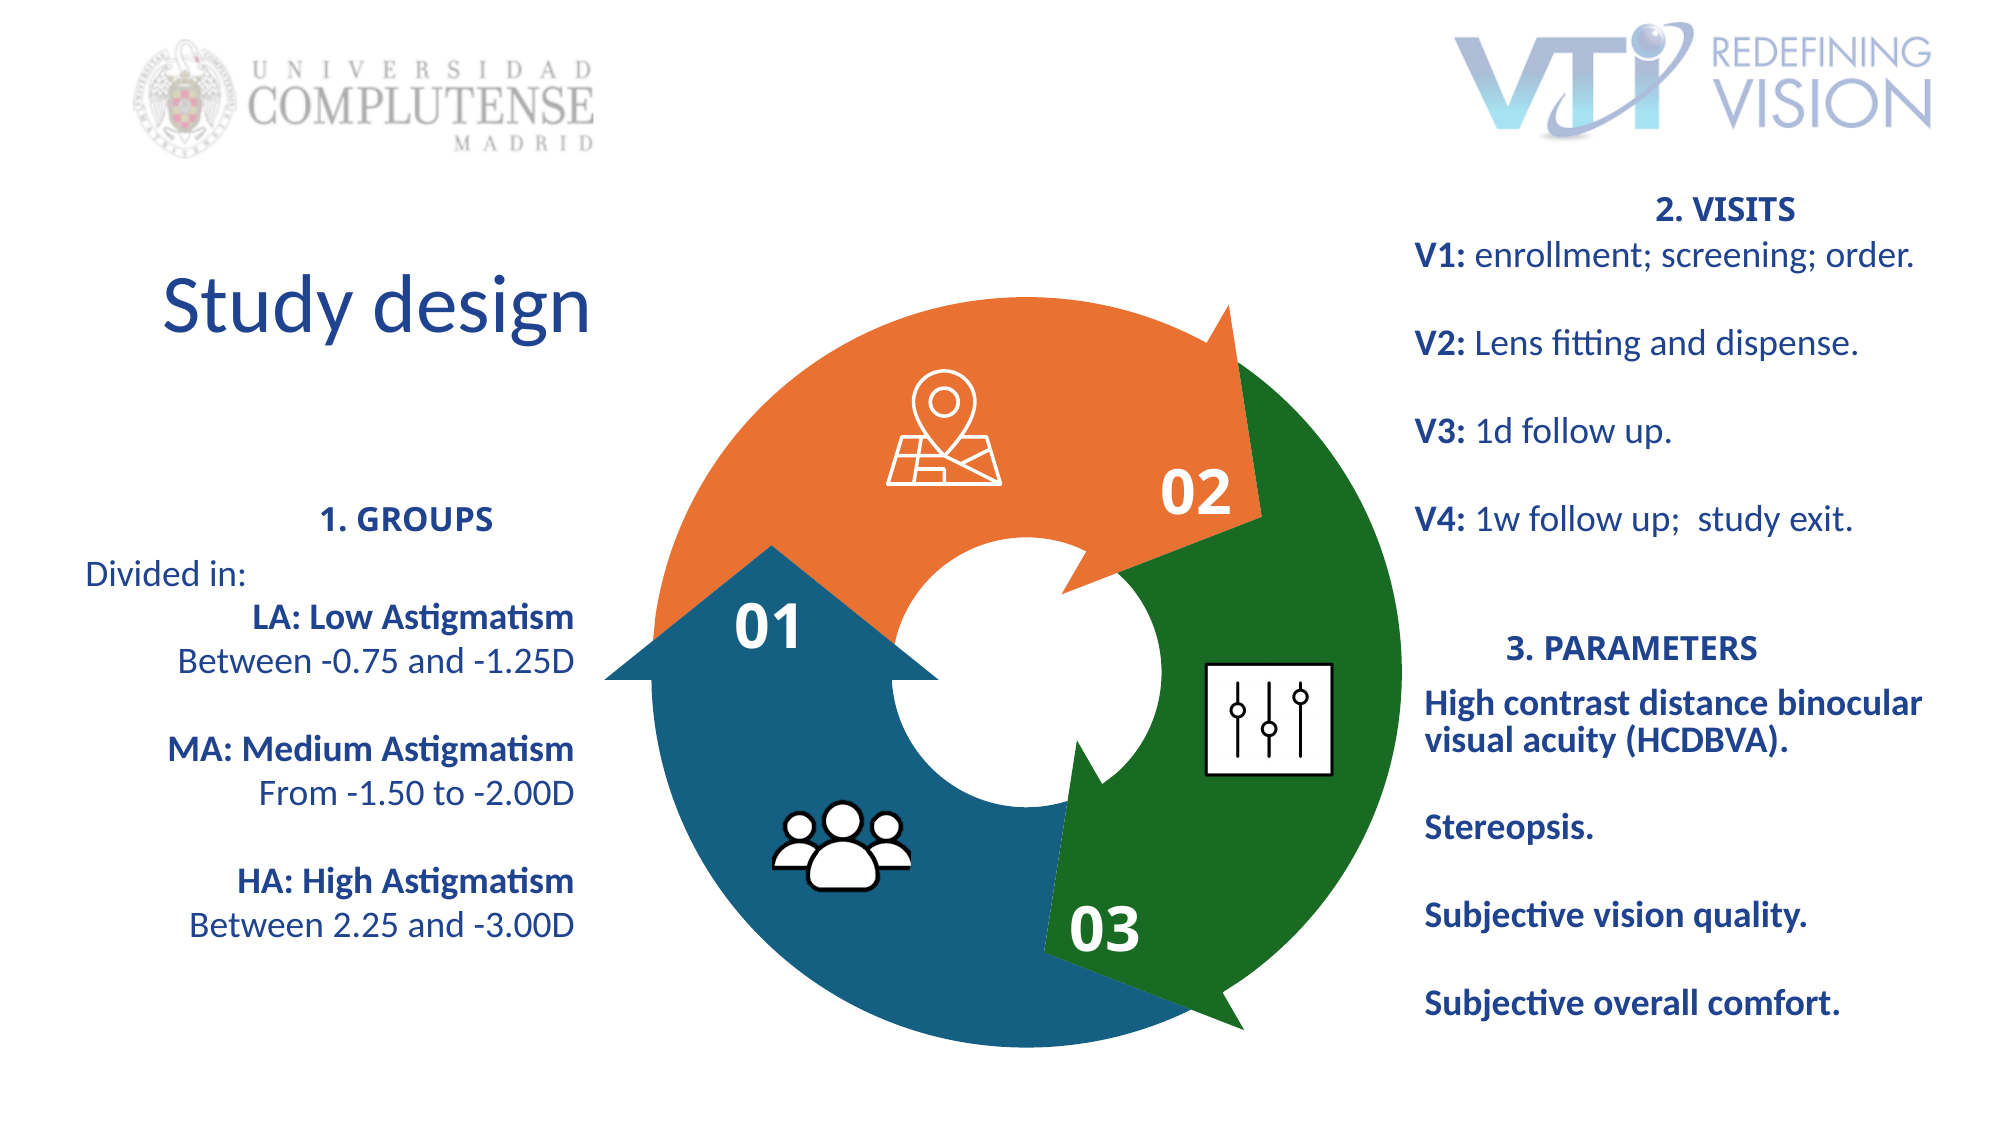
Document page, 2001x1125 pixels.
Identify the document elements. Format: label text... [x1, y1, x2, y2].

text_box [1046, 905, 1054, 954]
text_box 1. GROUPS [304, 490, 509, 545]
picture [1454, 22, 1932, 178]
text_box [886, 369, 1003, 486]
text_box [728, 543, 815, 578]
text_box 03 [1054, 881, 1157, 972]
text_box [651, 295, 1248, 643]
text_box 2. VISITS [1640, 180, 1811, 234]
picture [79, 1, 650, 199]
text_box V1: enrollment; screening; order. V2: Lens fitting and dispense. V3: 1d follow up. V4: 1w follow up; study exit. [1407, 234, 1979, 543]
text_box [1248, 445, 1259, 520]
text_box 3. PARAMETERS [1491, 620, 1774, 675]
picture [1156, 643, 1382, 795]
text_box [599, 583, 1196, 1050]
text_box Divided in: LA: Low Astigmatism Between -0.75 and -1.25D MA: Medium Astigmatism From -1.50 to -2.00D HA: High Astigmatism Between 2.25 and -3.00D [77, 553, 583, 949]
text_box 02 [1145, 444, 1248, 535]
text_box Study design [147, 242, 608, 357]
picture [770, 773, 915, 918]
text_box High contrast distance binocular visual acuity (HCDBVA). Stereopsis. Subjective vision quality. Subjective overall comfort. [1417, 682, 2000, 1027]
text_box 01 [720, 578, 822, 669]
text_box [1057, 359, 1404, 1034]
